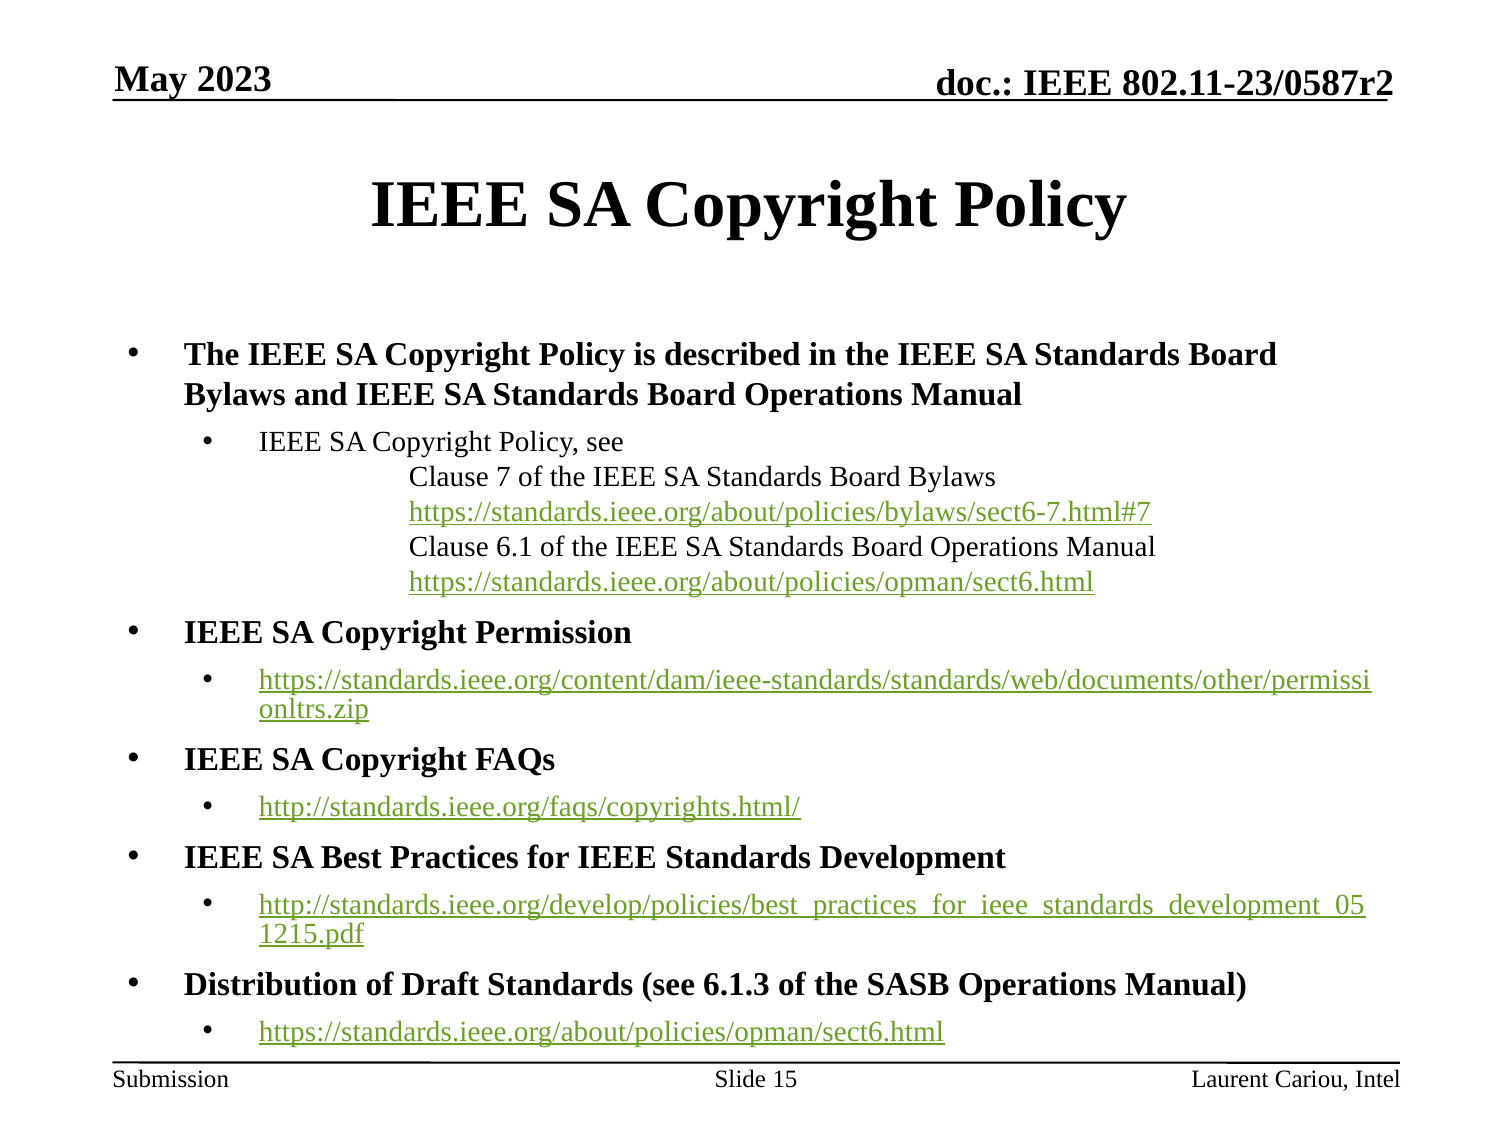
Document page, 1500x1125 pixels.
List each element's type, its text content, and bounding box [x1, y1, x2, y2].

title IEEE SA Copyright Policy [112, 112, 1388, 288]
list The IEEE SA Copyright Policy is described in the IEEE SA Standards Board Bylaws and IEEE SA Standards Board Operations Manual IEEE SA Copyright Policy, see Clause 7 of the IEEE SA Standards Board Bylaws https://standards.ieee.org/about/policies/bylaws/sect6-7.html#7 Clause 6.1 of the IEEE SA Standards Board Operations Manual https://standards.ieee.org/about/policies/opman/sect6.html IEEE SA Copyright Permission https://standards.ieee.org/content/dam/ieee-standards/standards/web/documents/other/permissionltrs.zip IEEE SA Copyright FAQs http://standards.ieee.org/faqs/copyrights.html/ IEEE SA Best Practices for IEEE Standards Development http://standards.ieee.org/develop/policies/best_practices_for_ieee_standards_development_051215.pdf Distribution of Draft Standards (see 6.1.3 of the SASB Operations Manual) https://standards.ieee.org/about/policies/opman/sect6.html [112, 324, 1388, 1063]
footer Laurent Cariou, Intel [878, 1061, 1402, 1093]
slide_number Slide 15 [712, 1061, 800, 1123]
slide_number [114, 54, 423, 100]
